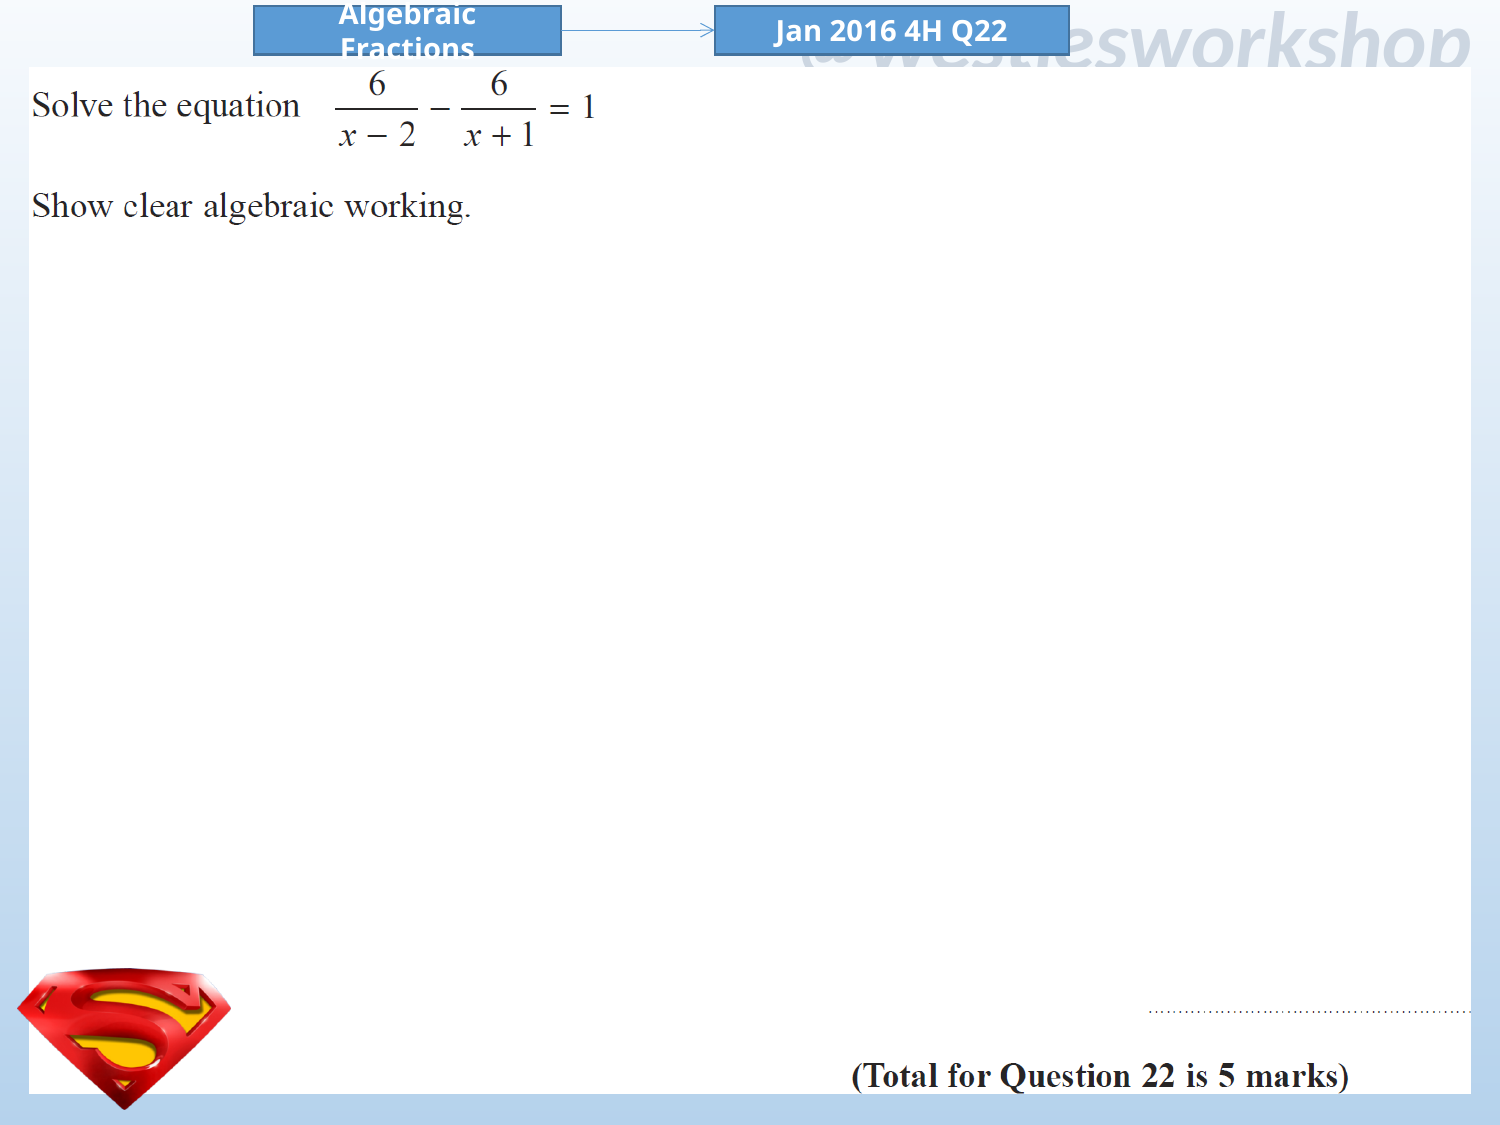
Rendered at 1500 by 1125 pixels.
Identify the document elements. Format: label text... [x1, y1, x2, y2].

picture [17, 67, 1471, 1110]
text_box Algebraic Fractions [253, 5, 562, 56]
text_box Jan 2016 4H Q22 [714, 5, 1070, 56]
